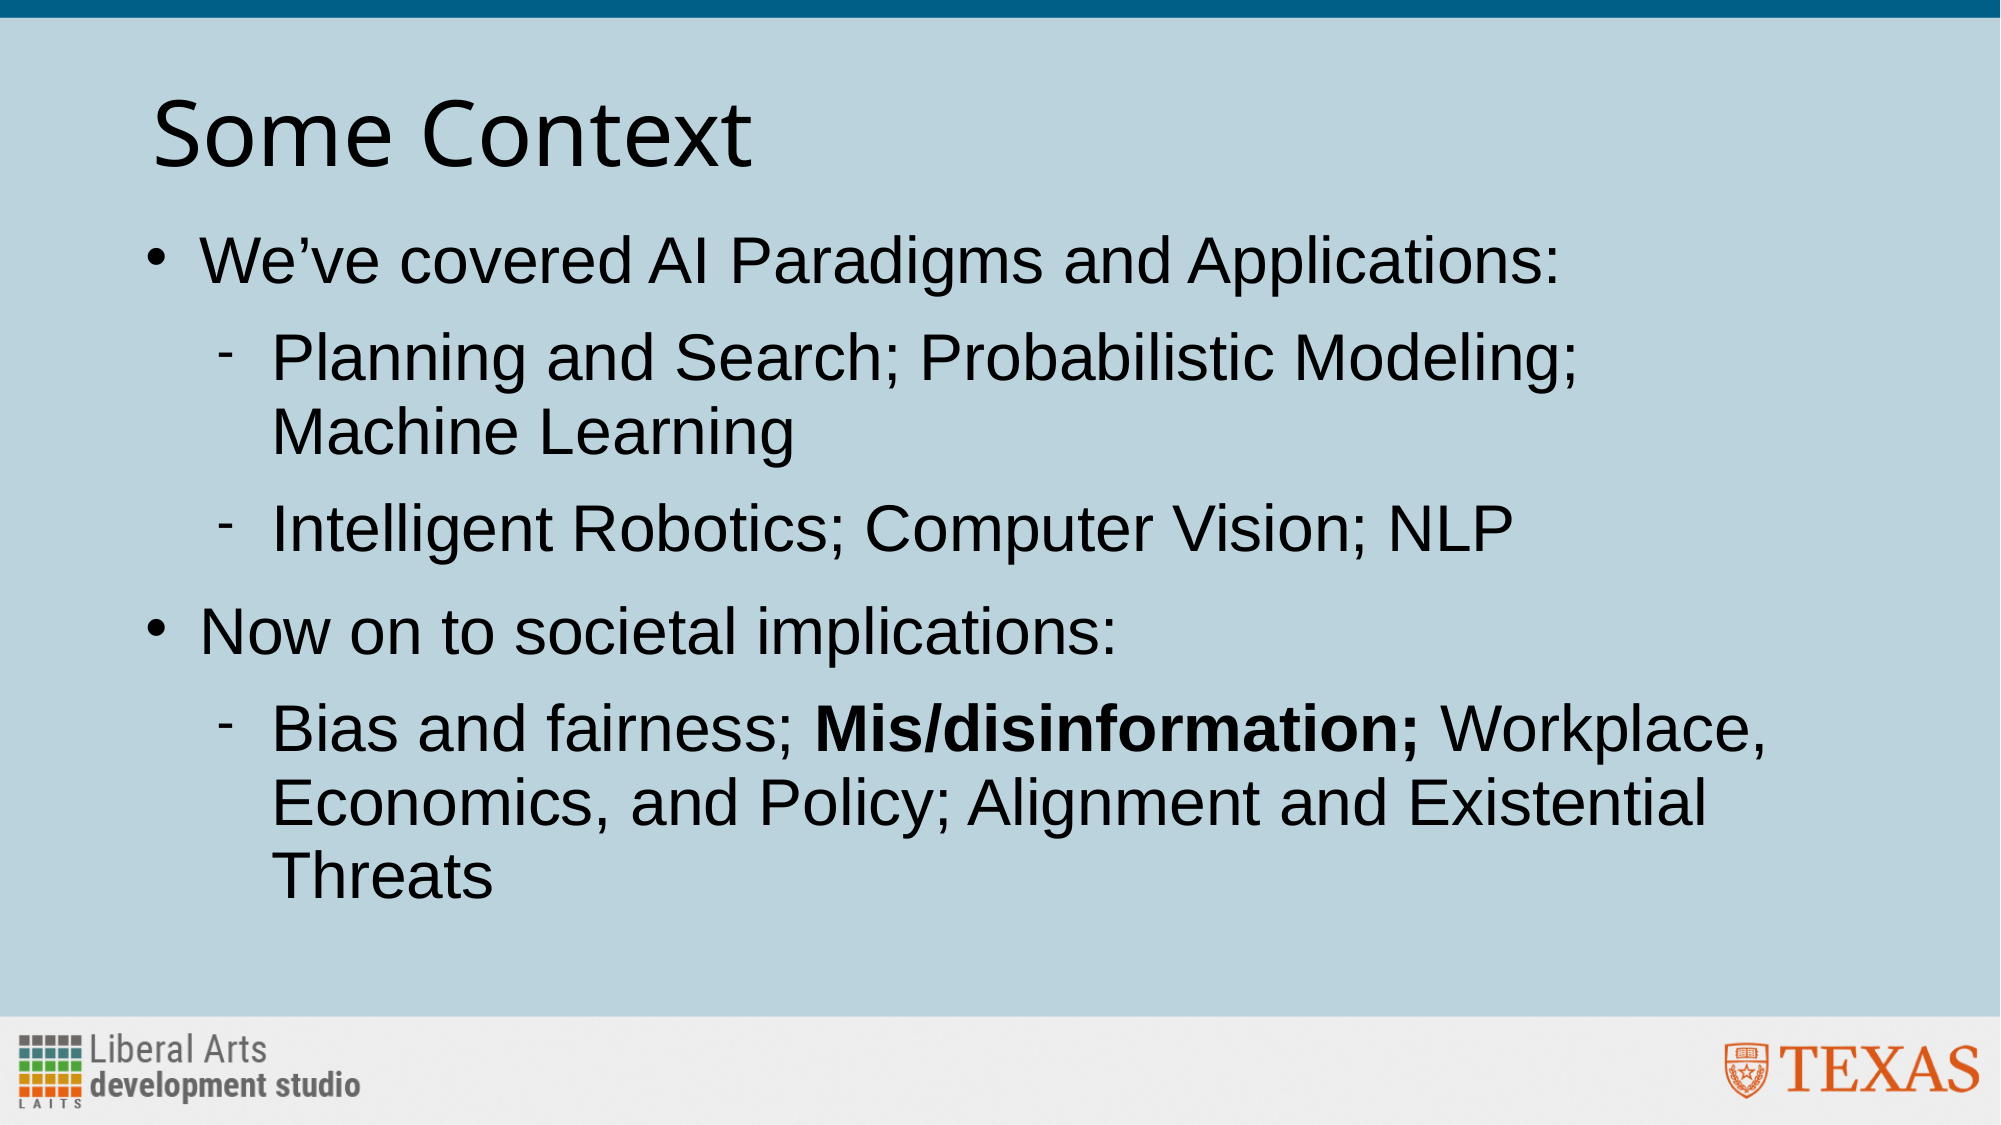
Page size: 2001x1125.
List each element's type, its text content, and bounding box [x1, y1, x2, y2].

title Some Context [137, 28, 1862, 245]
picture [0, 18, 2001, 1125]
list We’ve covered AI Paradigms and Applications: Planning and Search; Probabilistic Modeling; Machine Learning Intelligent Robotics; Computer Vision; NLP Now on to societal implications: Bias and fairness; Mis/disinformation; Workplace, Economics, and Policy; Alignment and Existential Threats [112, 216, 1837, 929]
